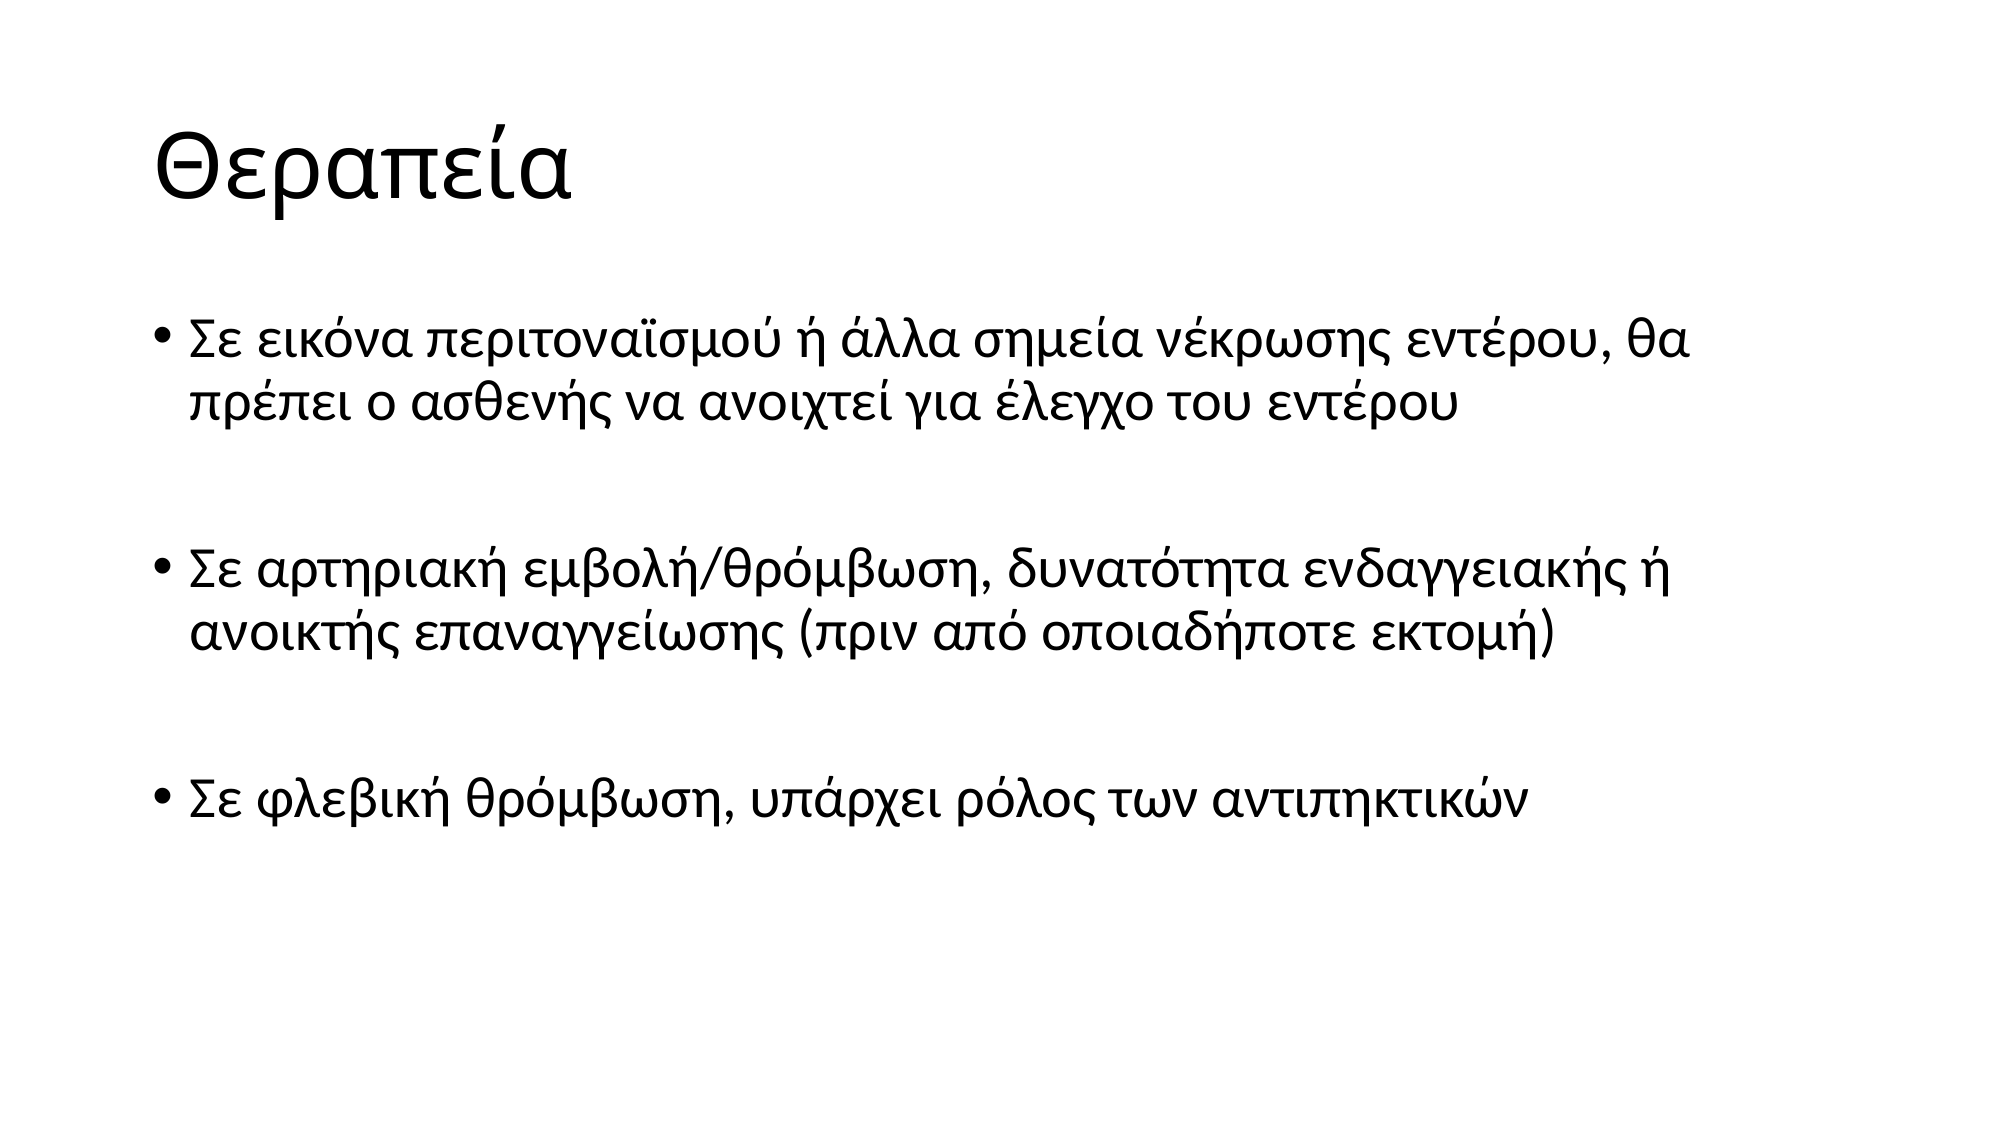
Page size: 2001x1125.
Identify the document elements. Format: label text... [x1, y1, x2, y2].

list Σε εικόνα περιτοναϊσμού ή άλλα σημεία νέκρωσης εντέρου, θα πρέπει ο ασθενής να ανοιχτεί για έλεγχο του εντέρου Σε αρτηριακή εμβολή/θρόμβωση, δυνατότητα ενδαγγειακής ή ανοικτής επαναγγείωσης (πριν από οποιαδήποτε εκτομή) Σε φλεβική θρόμβωση, υπάρχει ρόλος των αντιπηκτικών [137, 299, 1863, 1014]
title Θεραπεία [137, 59, 1863, 278]
